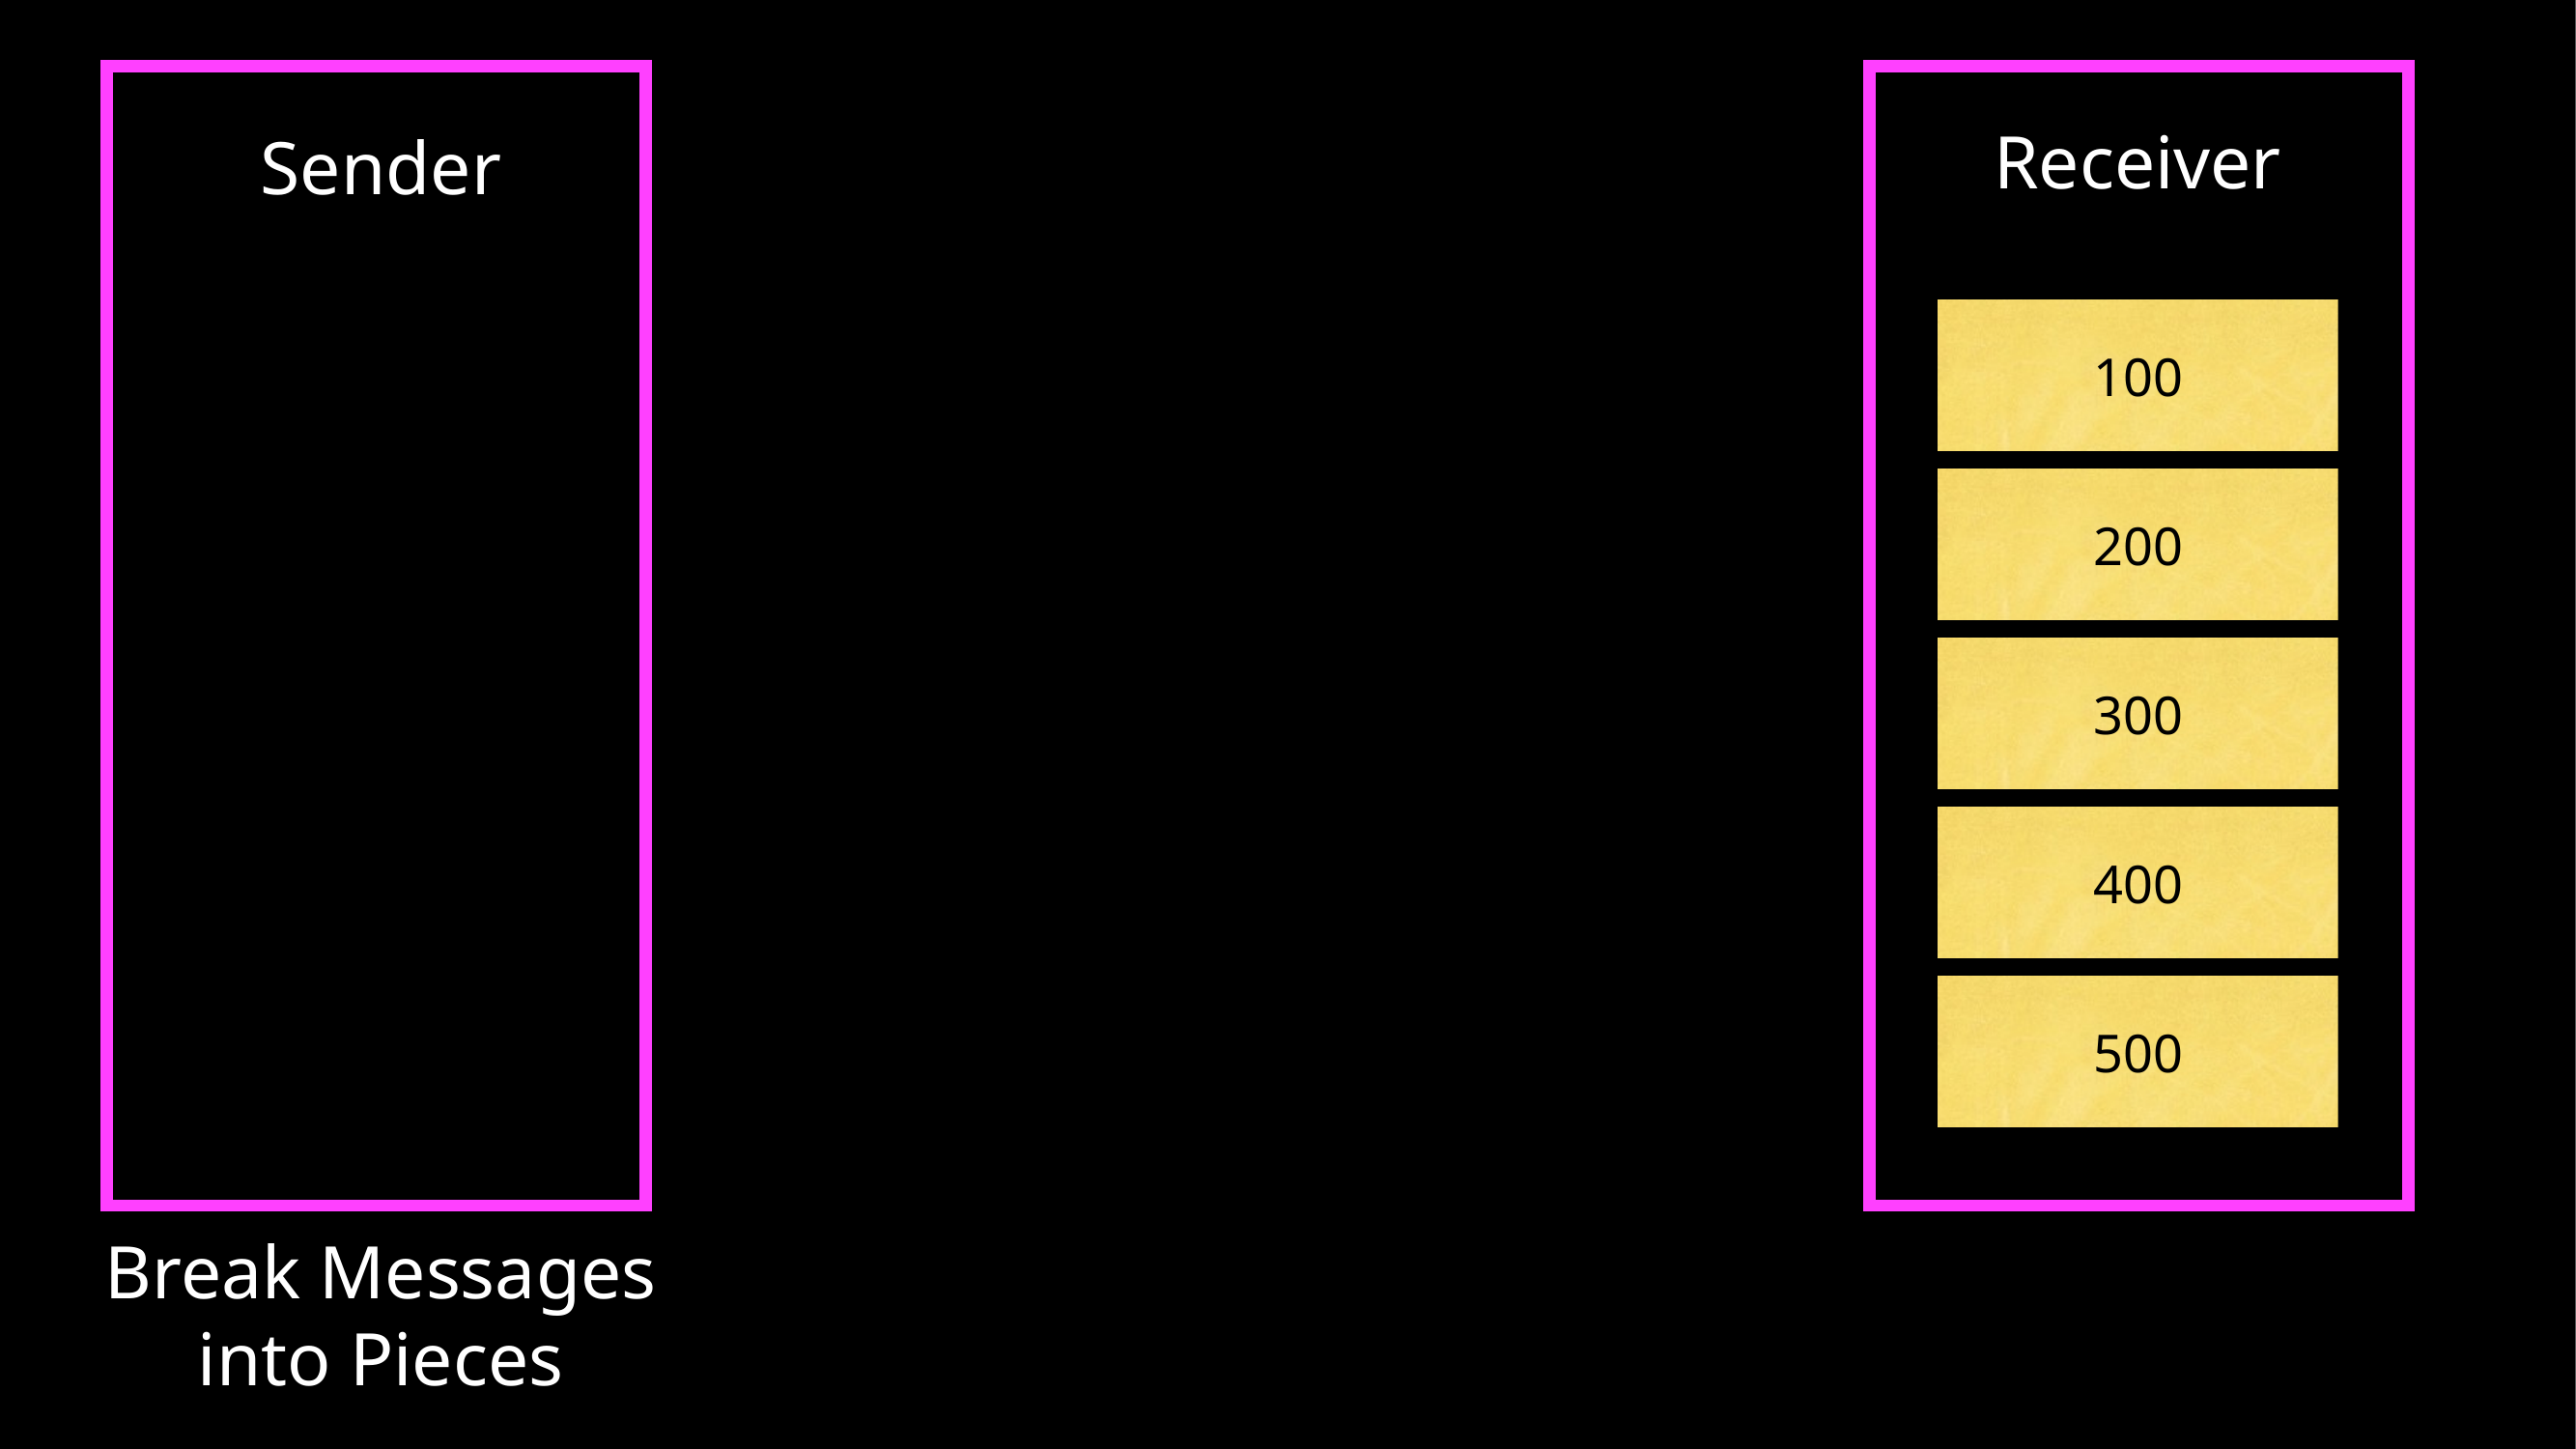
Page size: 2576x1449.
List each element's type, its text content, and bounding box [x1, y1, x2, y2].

text_box [106, 66, 646, 1206]
text_box 500 [1938, 976, 2338, 1127]
text_box [1869, 66, 2409, 1206]
text_box Break Messages into Pieces [84, 1218, 678, 1408]
